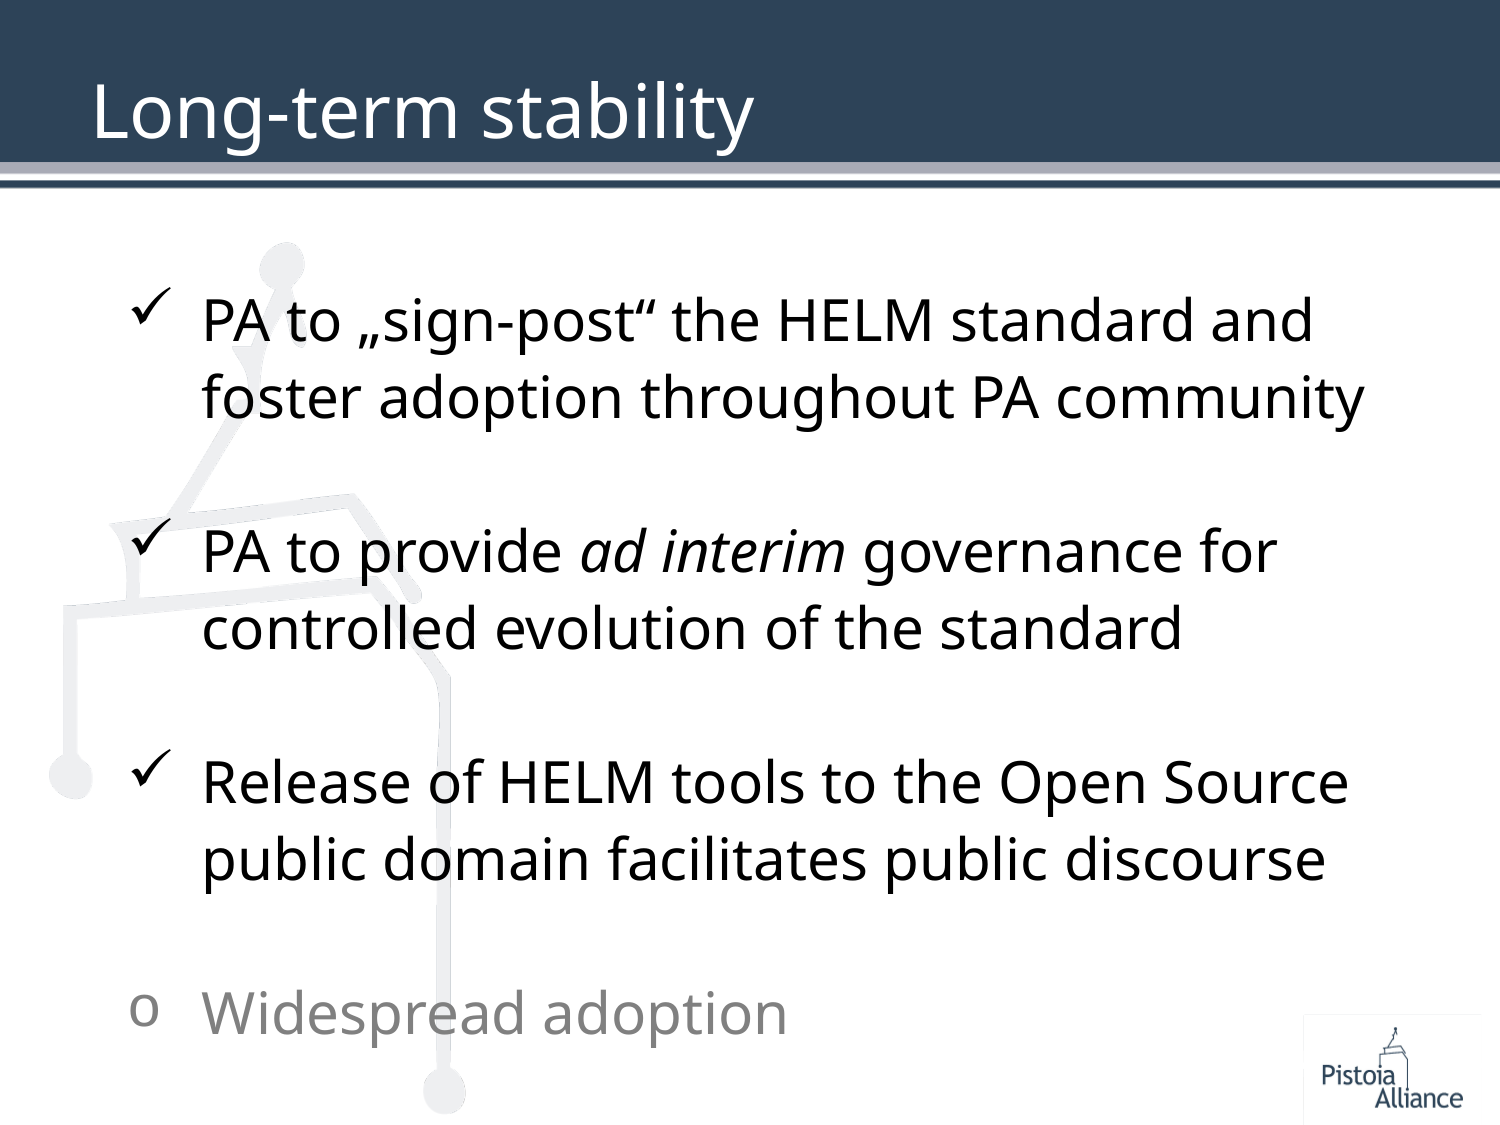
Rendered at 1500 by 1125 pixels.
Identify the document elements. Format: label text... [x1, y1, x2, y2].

picture [0, 0, 1500, 1125]
text_box PA to „sign-post“ the HELM standard and foster adoption throughout PA community PA to provide ad interim governance for controlled evolution of the standard Release of HELM tools to the Open Source public domain facilitates public discourse Widespread adoption [112, 269, 1400, 1054]
title Long-term stability [75, 37, 1425, 180]
